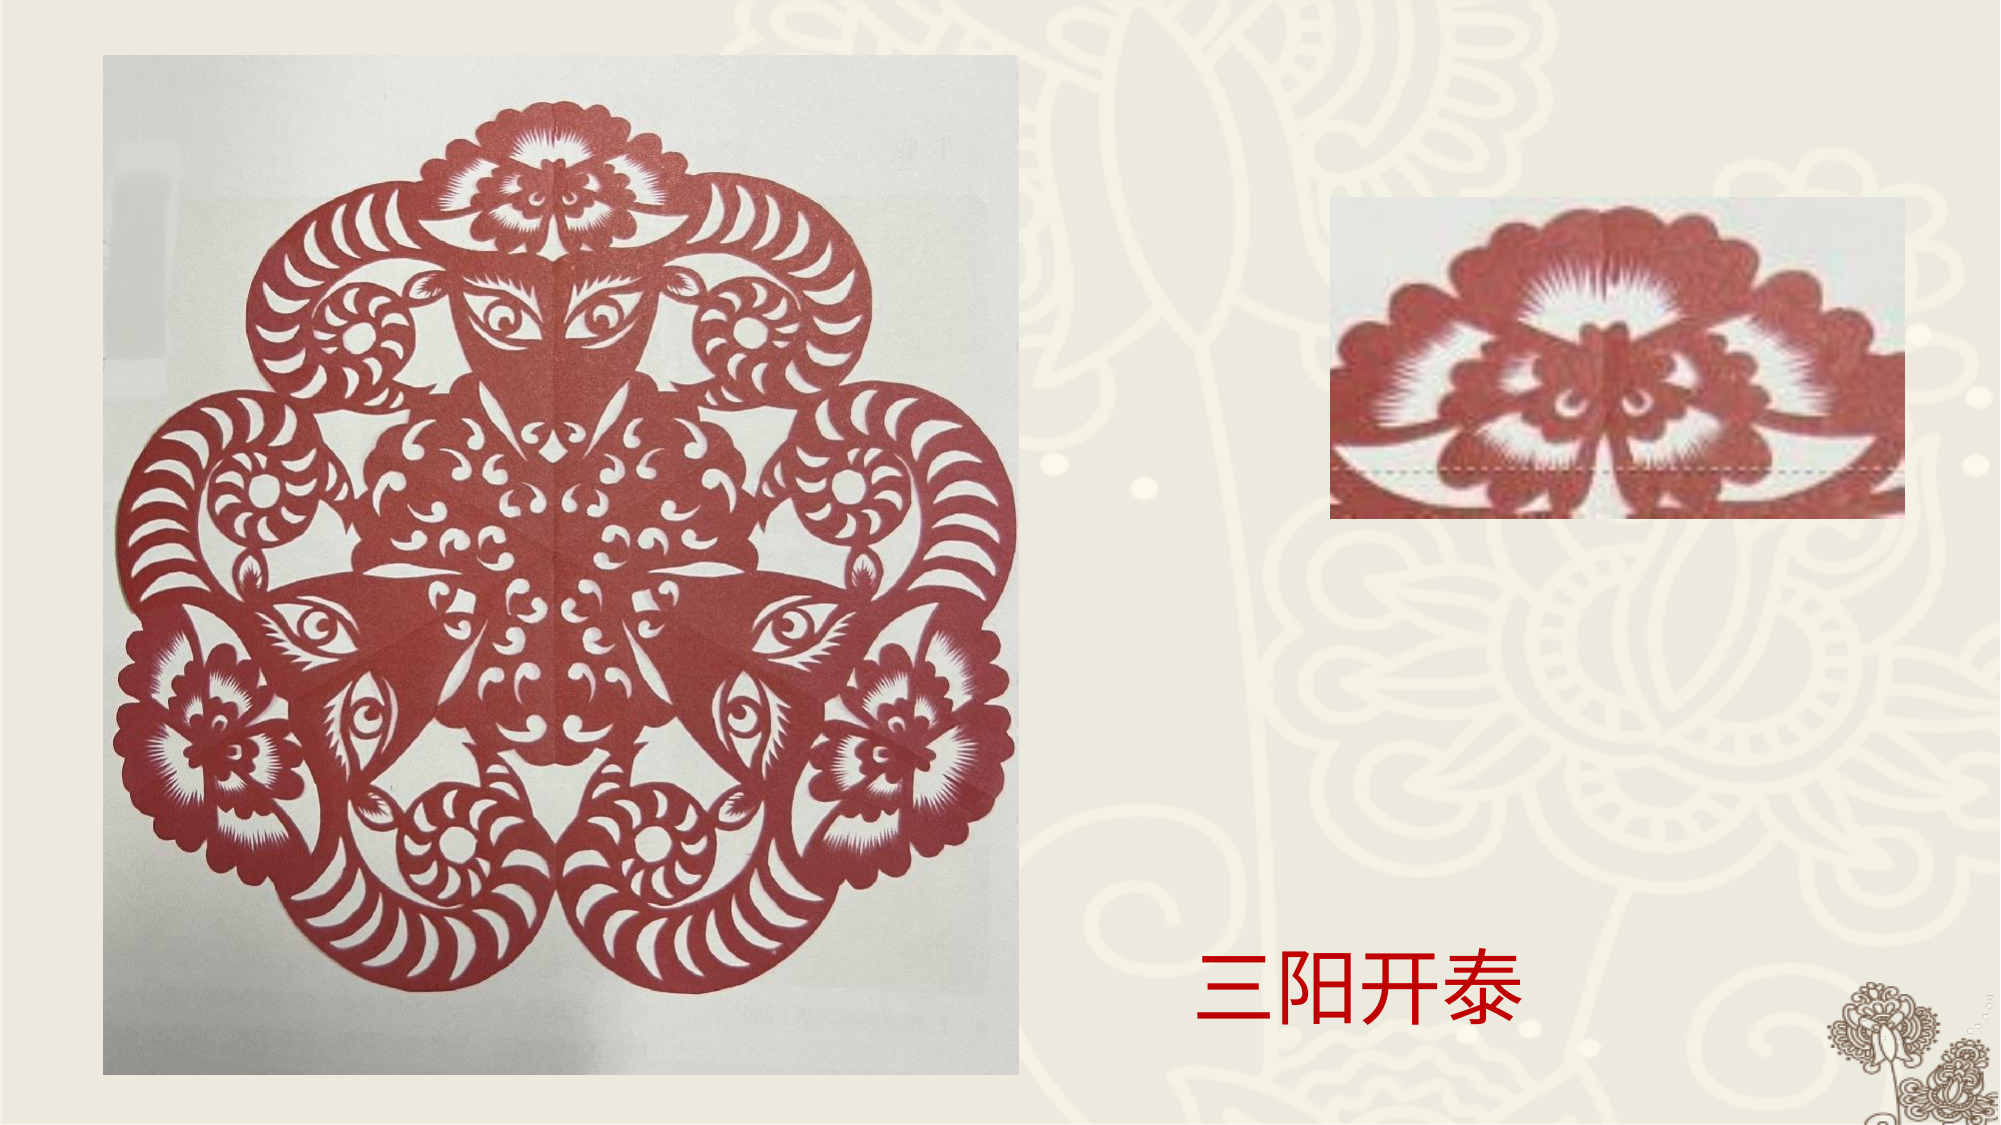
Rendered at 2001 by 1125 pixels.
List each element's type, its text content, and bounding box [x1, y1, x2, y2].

text_box [1809, 949, 1958, 1093]
picture [0, 0, 2000, 1125]
text_box 三阳开泰 [1177, 898, 1550, 1043]
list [1330, 197, 1905, 519]
